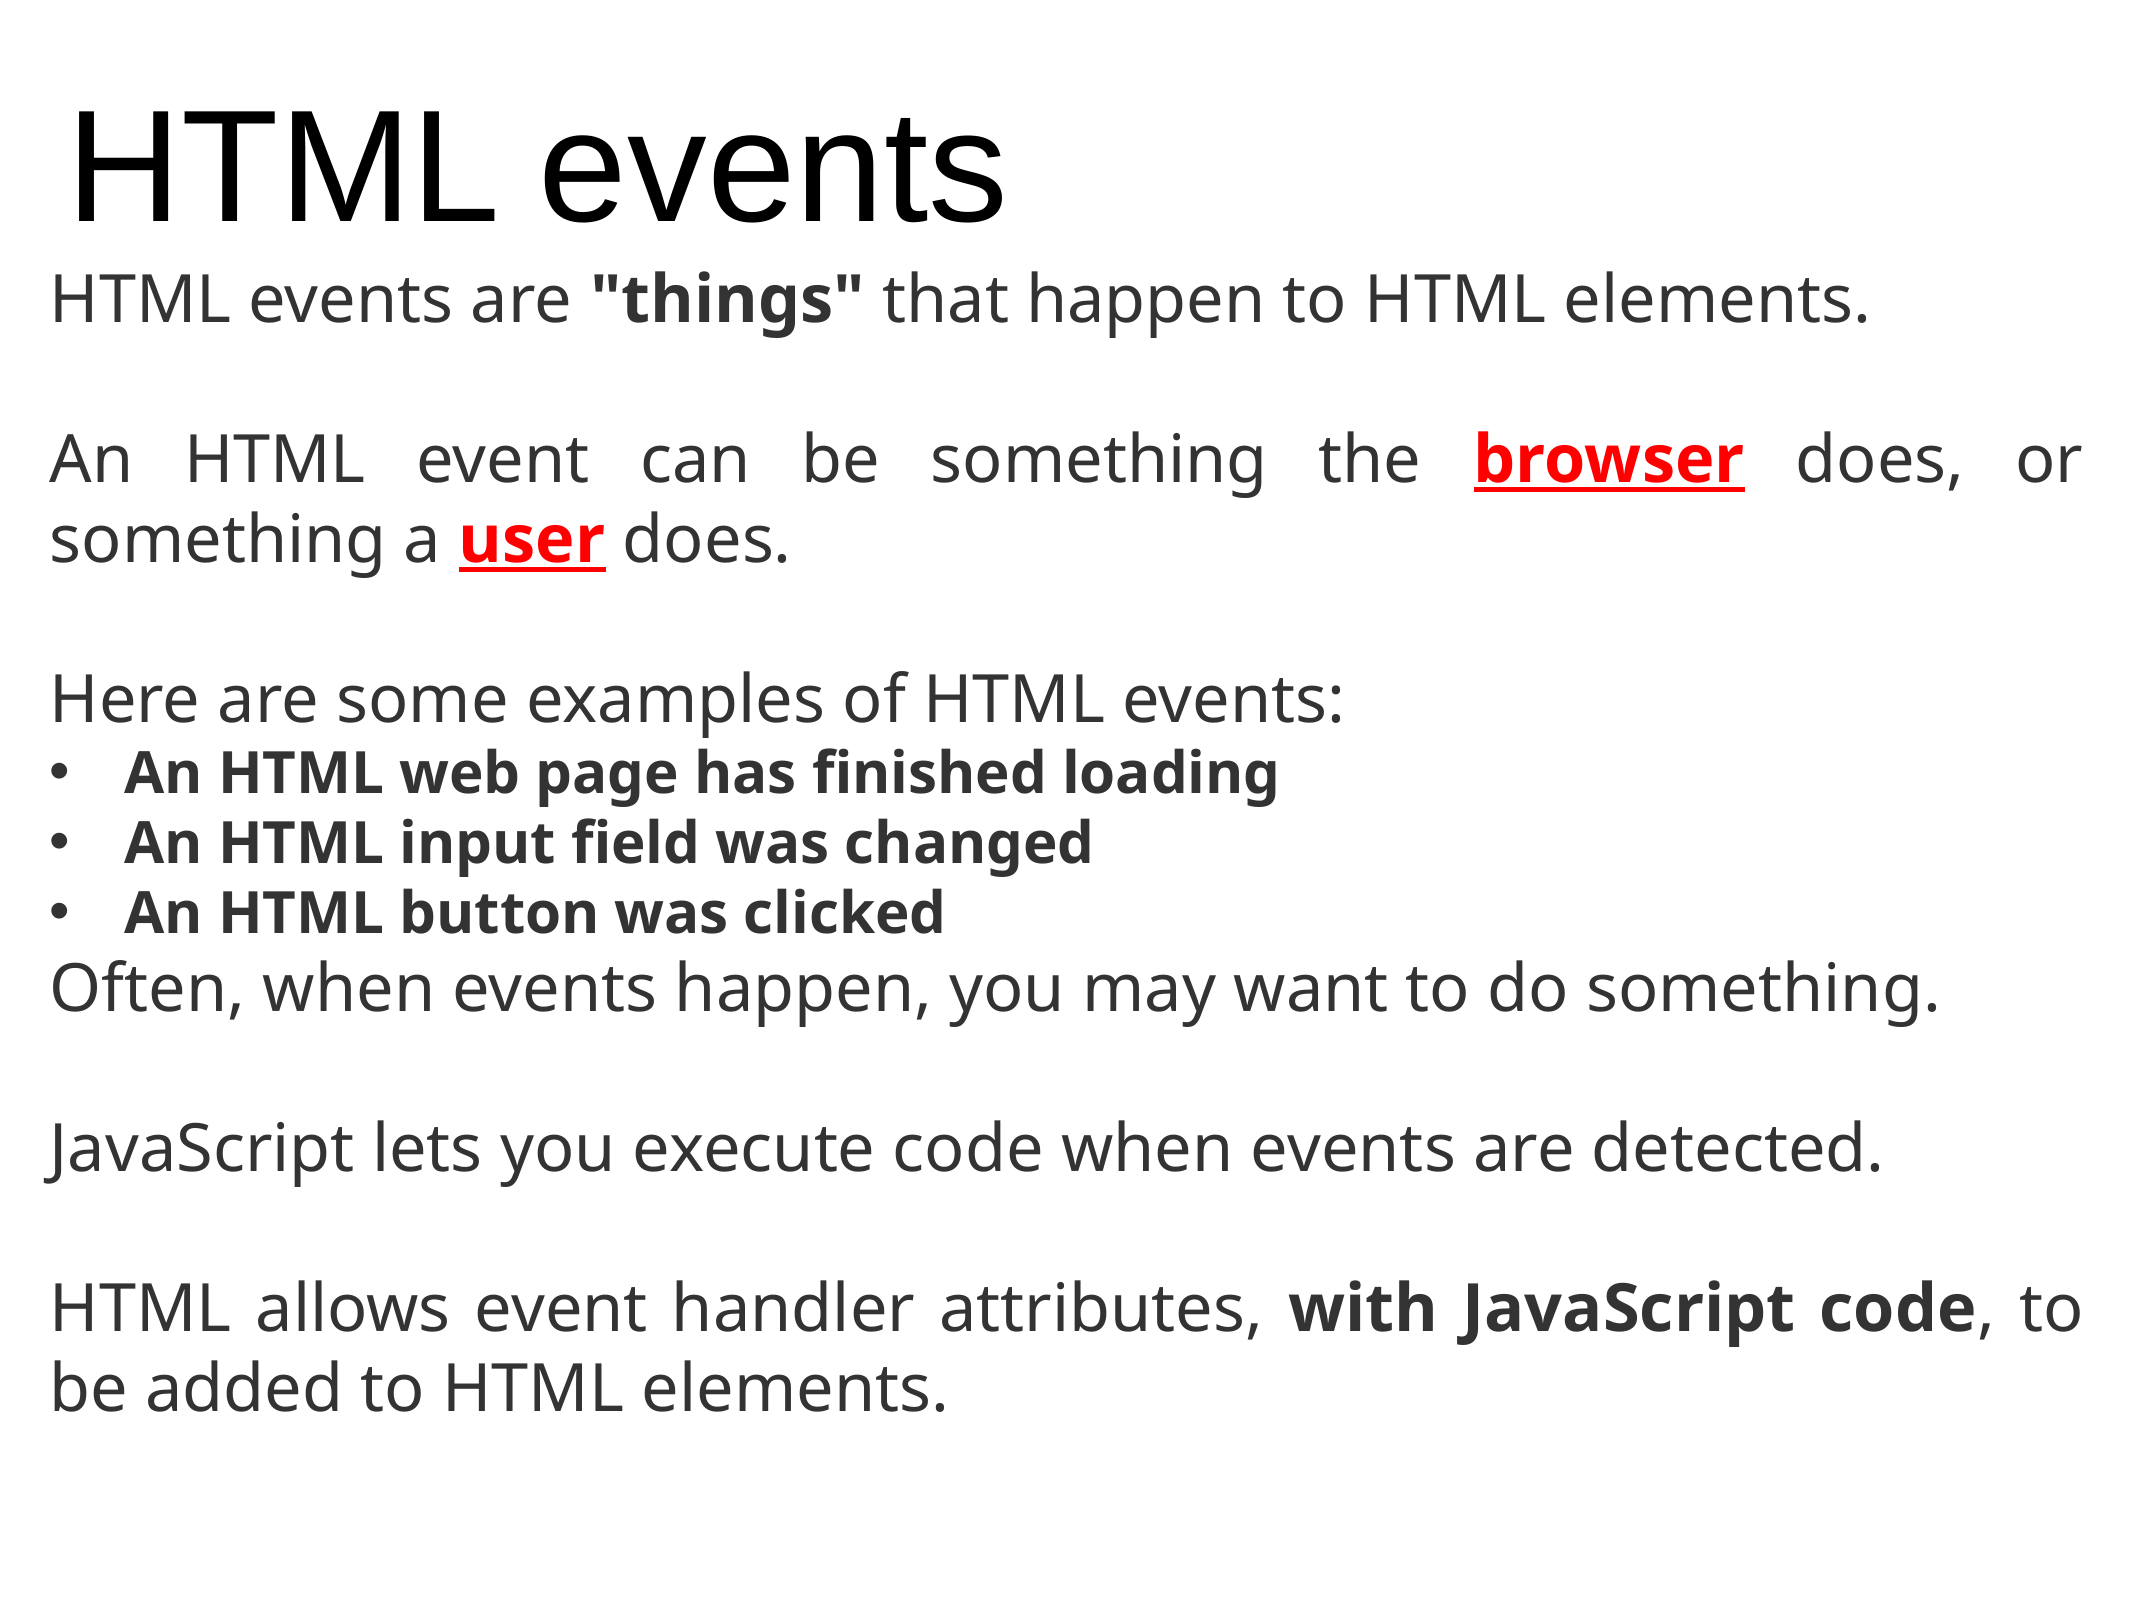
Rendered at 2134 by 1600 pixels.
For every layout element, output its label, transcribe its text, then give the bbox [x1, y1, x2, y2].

title HTML events [66, 62, 2067, 255]
list HTML events are "things" that happen to HTML elements. An HTML event can be something the browser does, or something a user does. Here are some examples of HTML events: An HTML web page has finished loading An HTML input field was changed An HTML button was clicked Often, when events happen, you may want to do something. JavaScript lets you execute code when events are detected. HTML allows event handler attributes, with JavaScript code, to be added to HTML elements. [49, 255, 2084, 1549]
